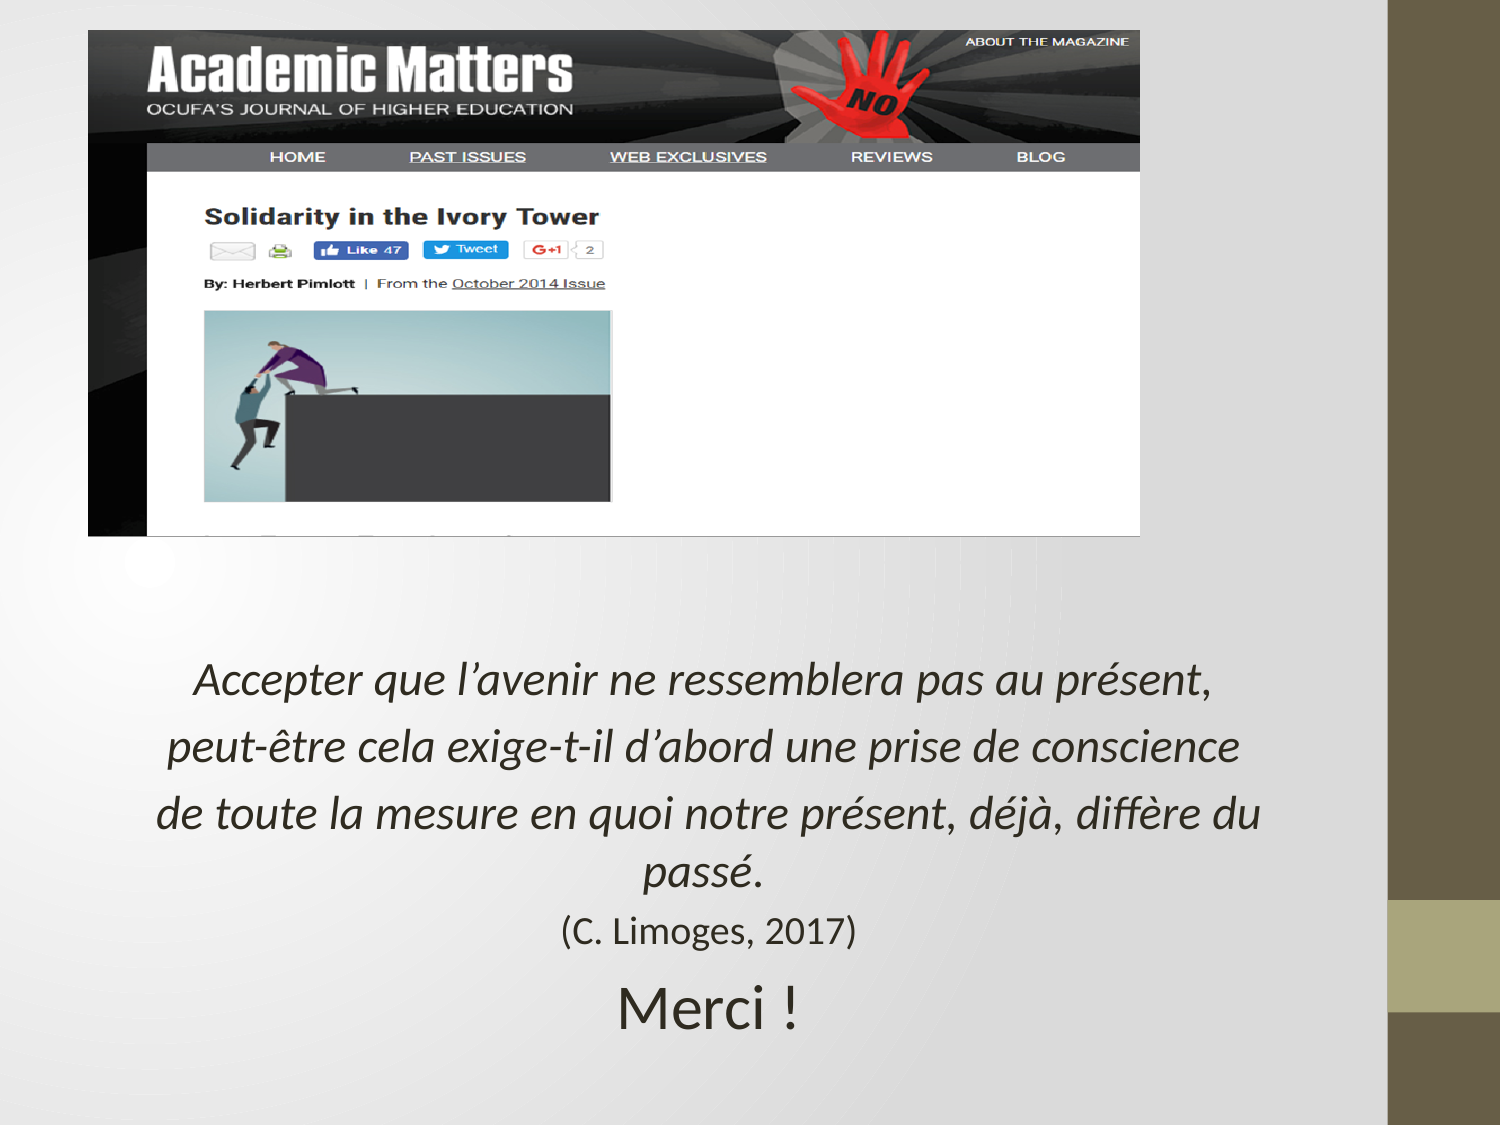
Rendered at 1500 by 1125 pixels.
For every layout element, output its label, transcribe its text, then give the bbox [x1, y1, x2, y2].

list Accepter que l’avenir ne ressemblera pas au présent, peut-être cela exige-t-il d’abord une prise de conscience de toute la mesure en quoi notre présent, déjà, diffère du passé. (C. Limoges, 2017) Merci ! [75, 262, 1325, 1050]
picture [87, 30, 1141, 537]
